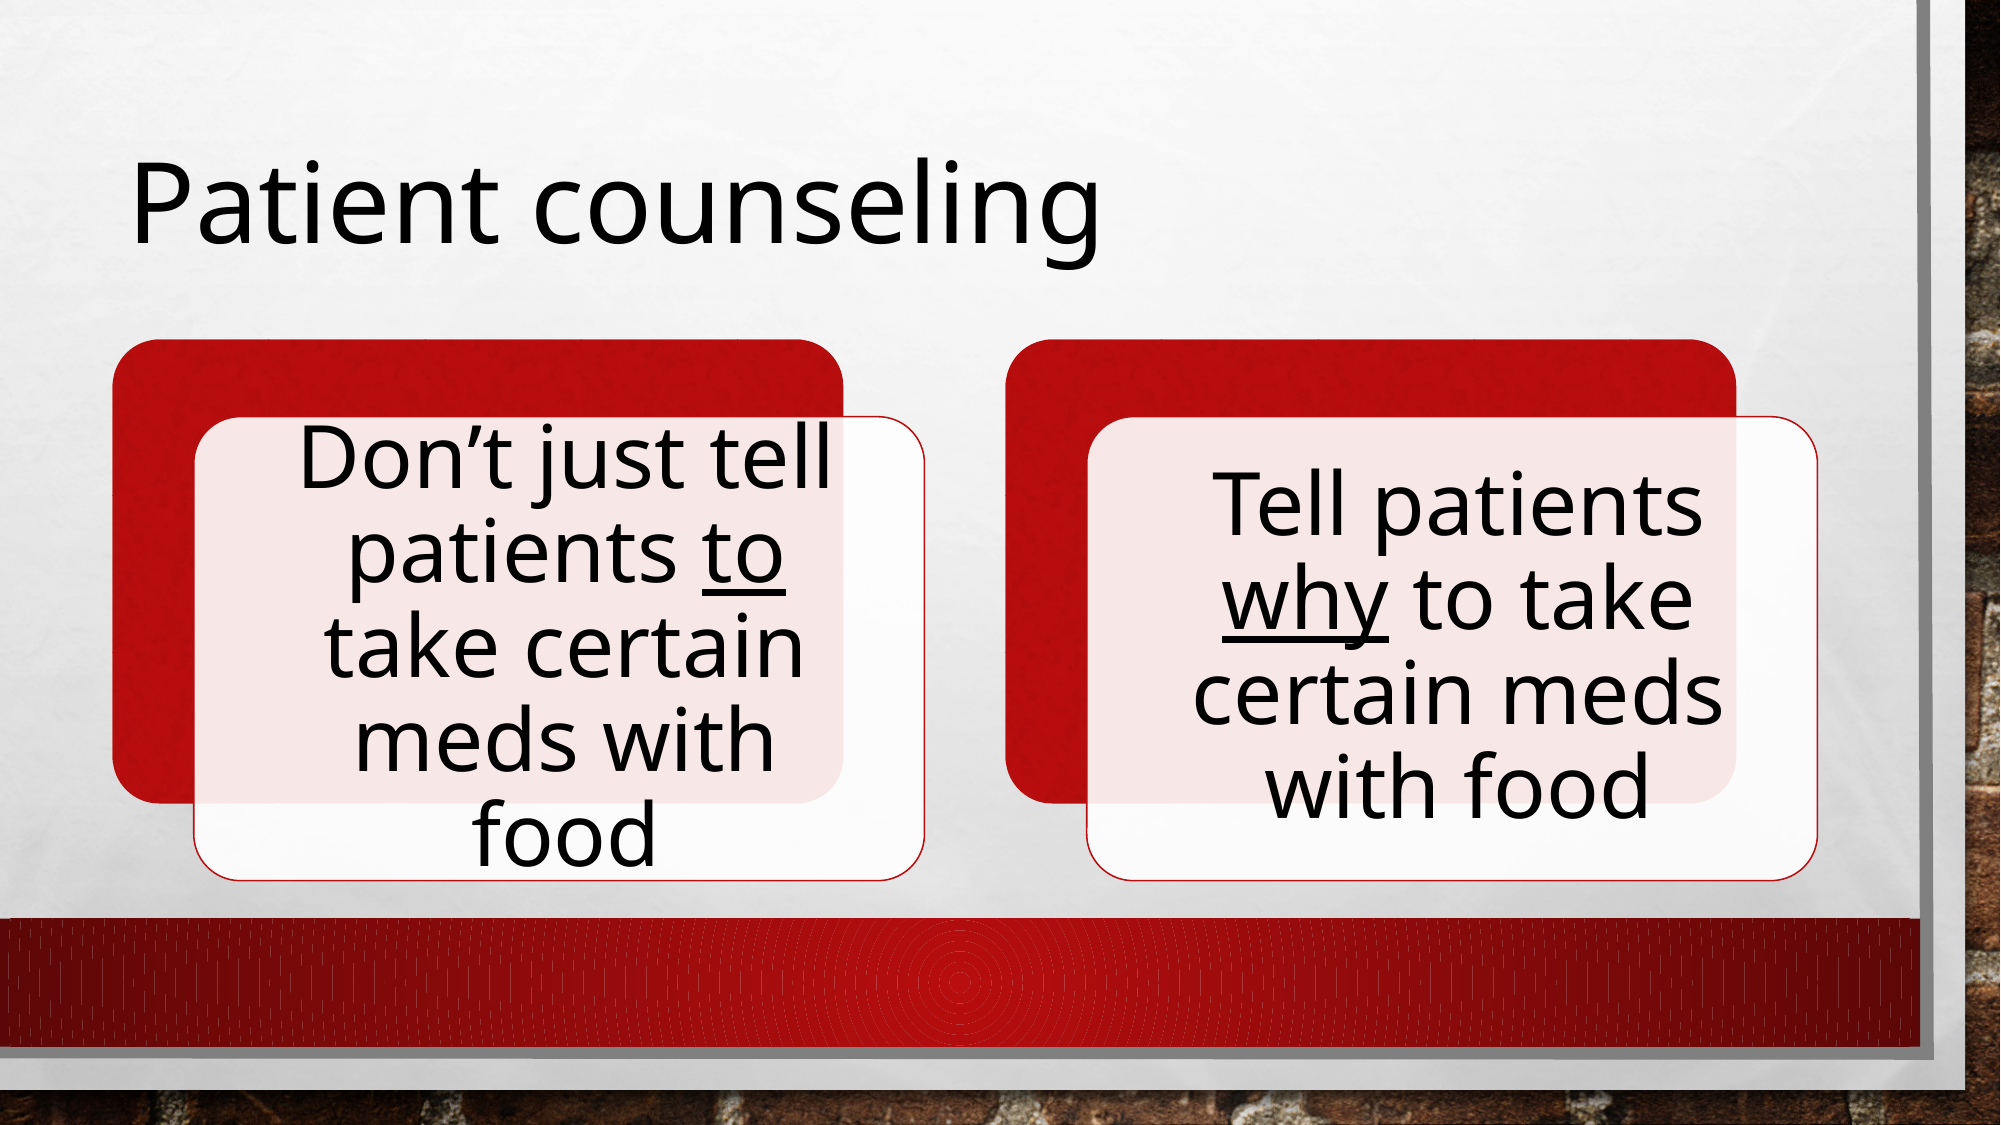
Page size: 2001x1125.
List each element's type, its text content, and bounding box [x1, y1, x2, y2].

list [112, 338, 1818, 883]
title Patient counseling [112, 112, 1818, 302]
picture [0, 0, 2000, 1125]
